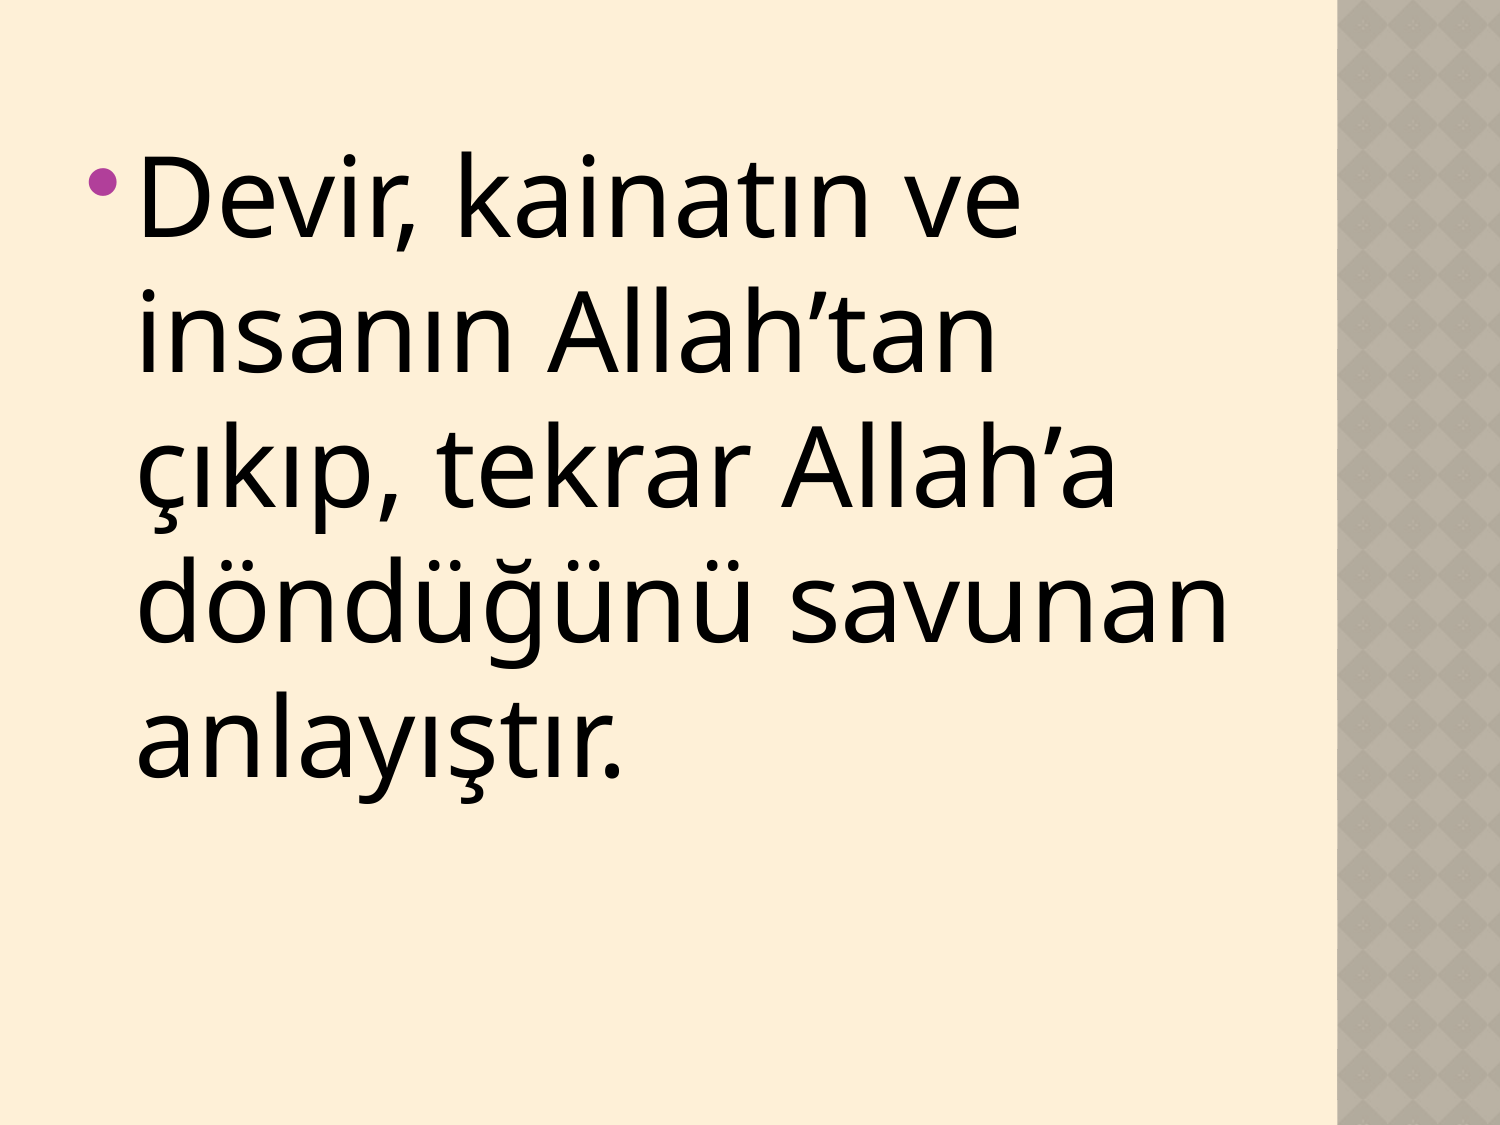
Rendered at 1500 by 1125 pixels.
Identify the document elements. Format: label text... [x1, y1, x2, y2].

list Devir, kainatın ve insanın Allah’tan çıkıp, tekrar Allah’a döndüğünü savunan anlayıştır. [75, 117, 1263, 1059]
